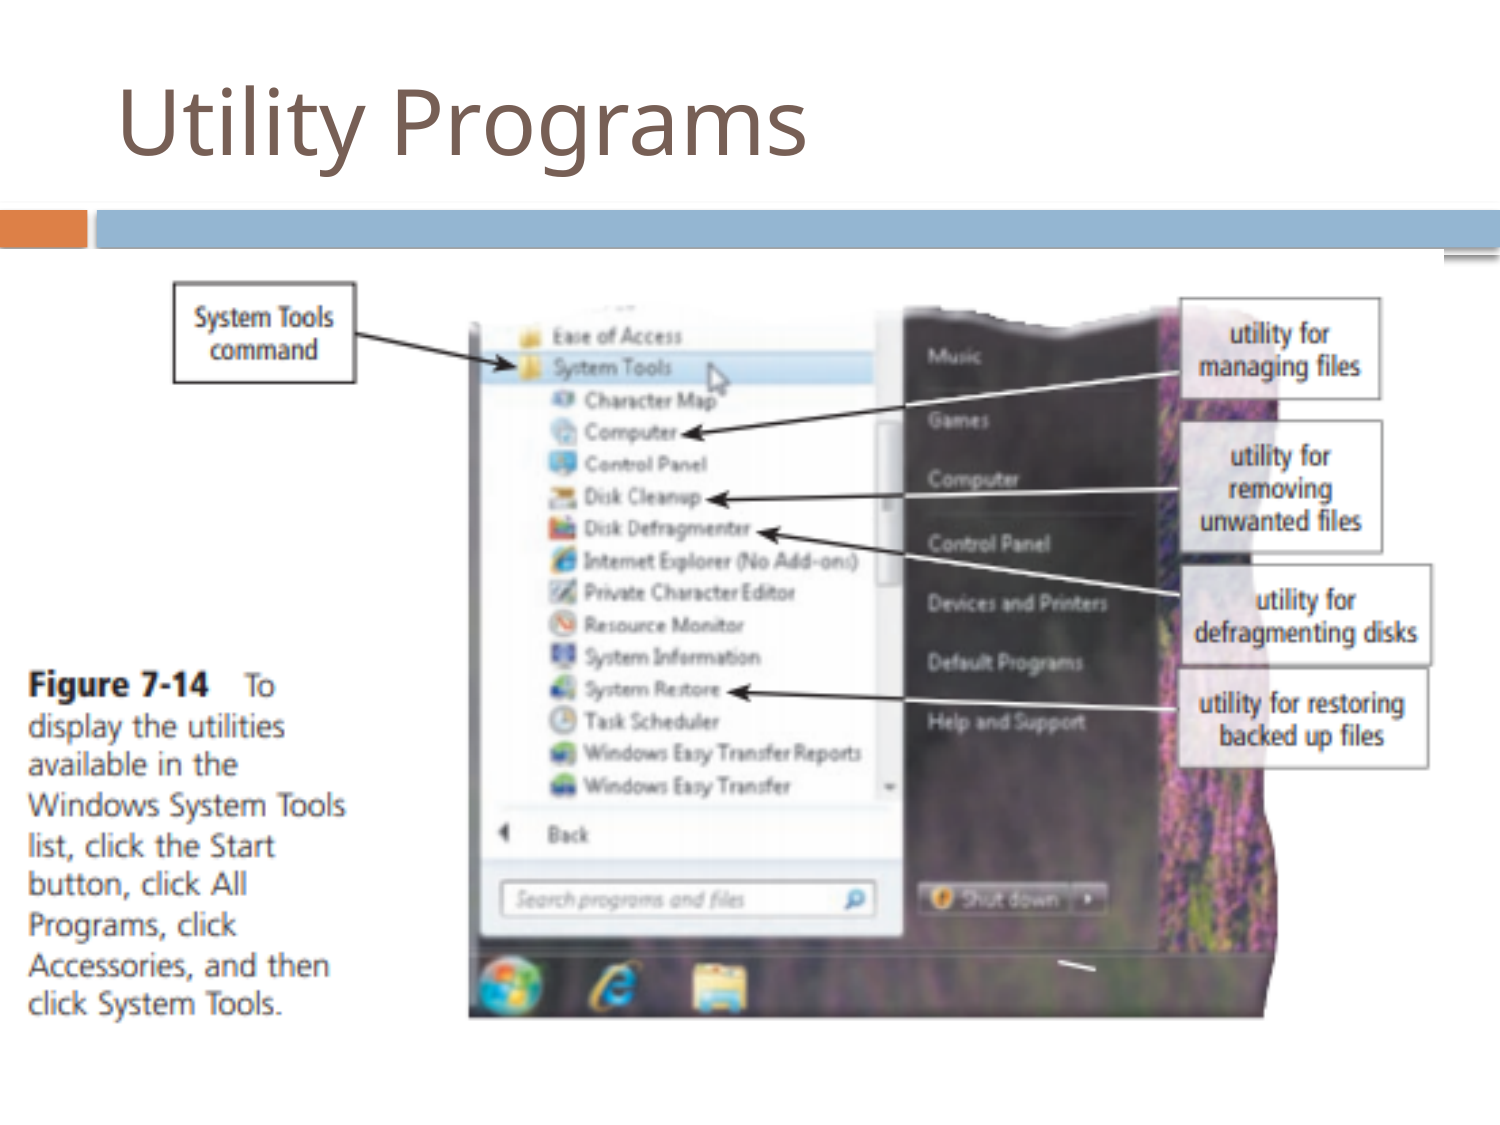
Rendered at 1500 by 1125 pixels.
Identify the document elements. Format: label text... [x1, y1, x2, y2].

title Utility Programs [100, 37, 1438, 200]
picture [0, 249, 1445, 1041]
